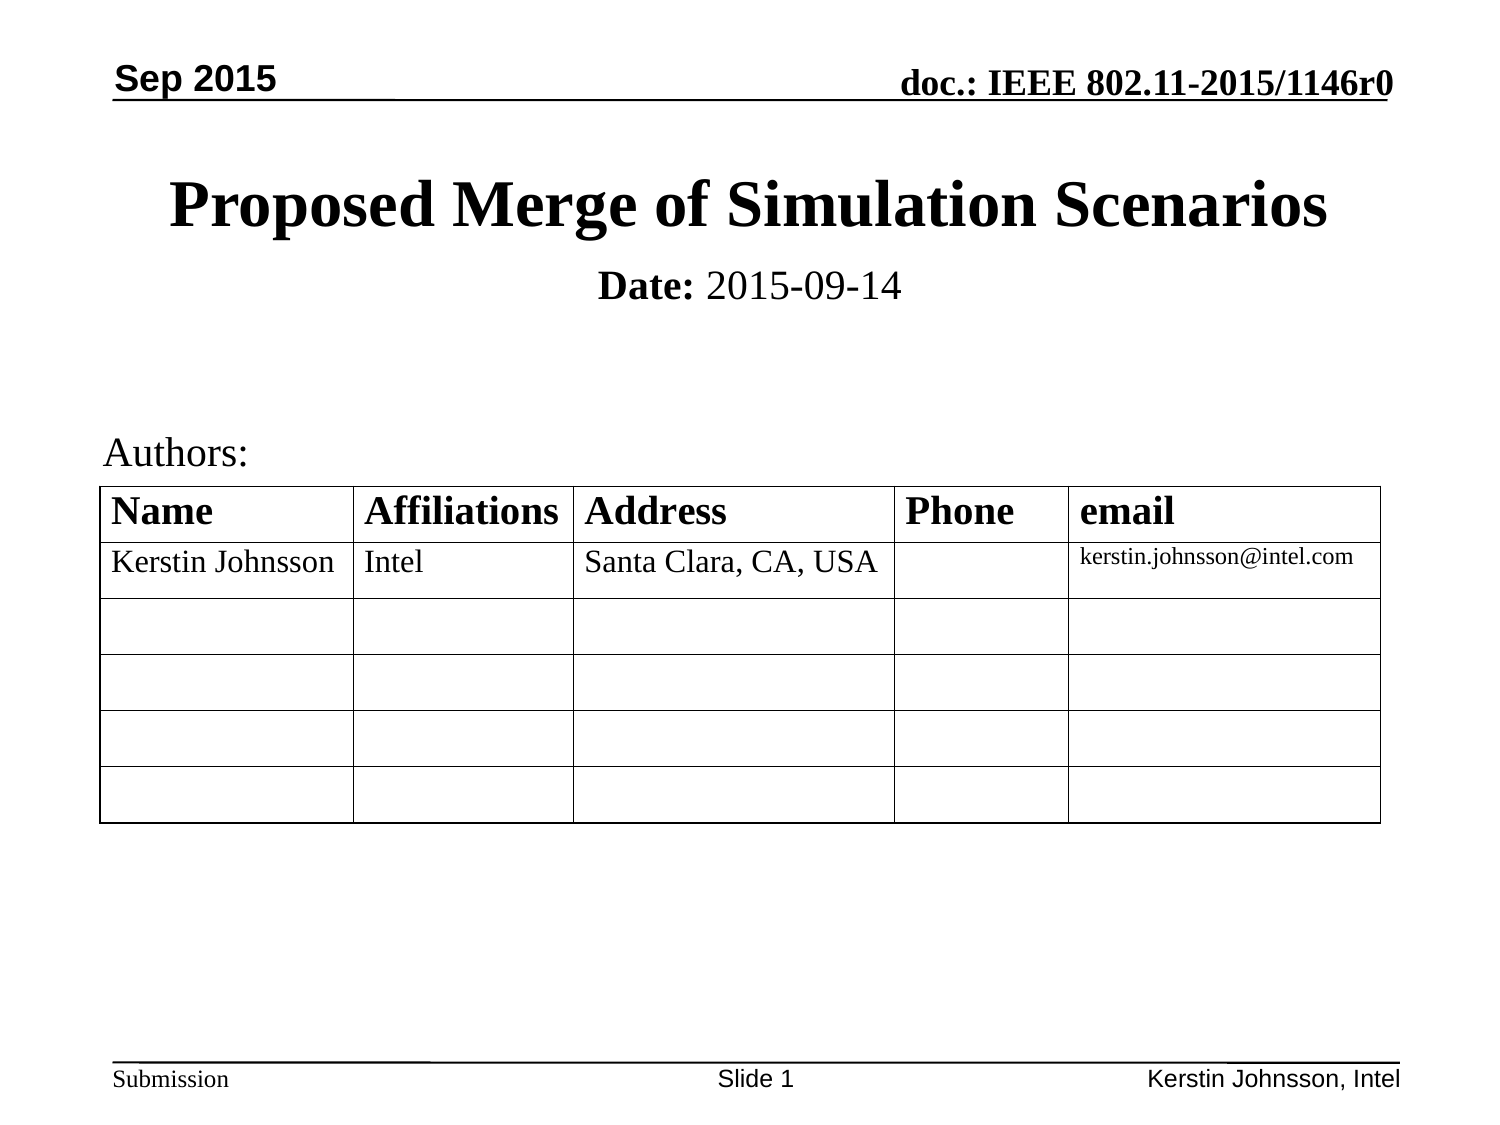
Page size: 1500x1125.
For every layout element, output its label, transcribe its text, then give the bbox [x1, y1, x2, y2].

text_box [84, 485, 1413, 894]
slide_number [114, 54, 493, 100]
slide_number Slide 1 [712, 1061, 800, 1123]
footer Kerstin Johnsson, Intel [902, 1061, 1402, 1093]
title Proposed Merge of Simulation Scenarios [112, 112, 1388, 249]
list Date: 2015-09-14 [112, 249, 1388, 316]
text_box Authors: [87, 417, 325, 480]
